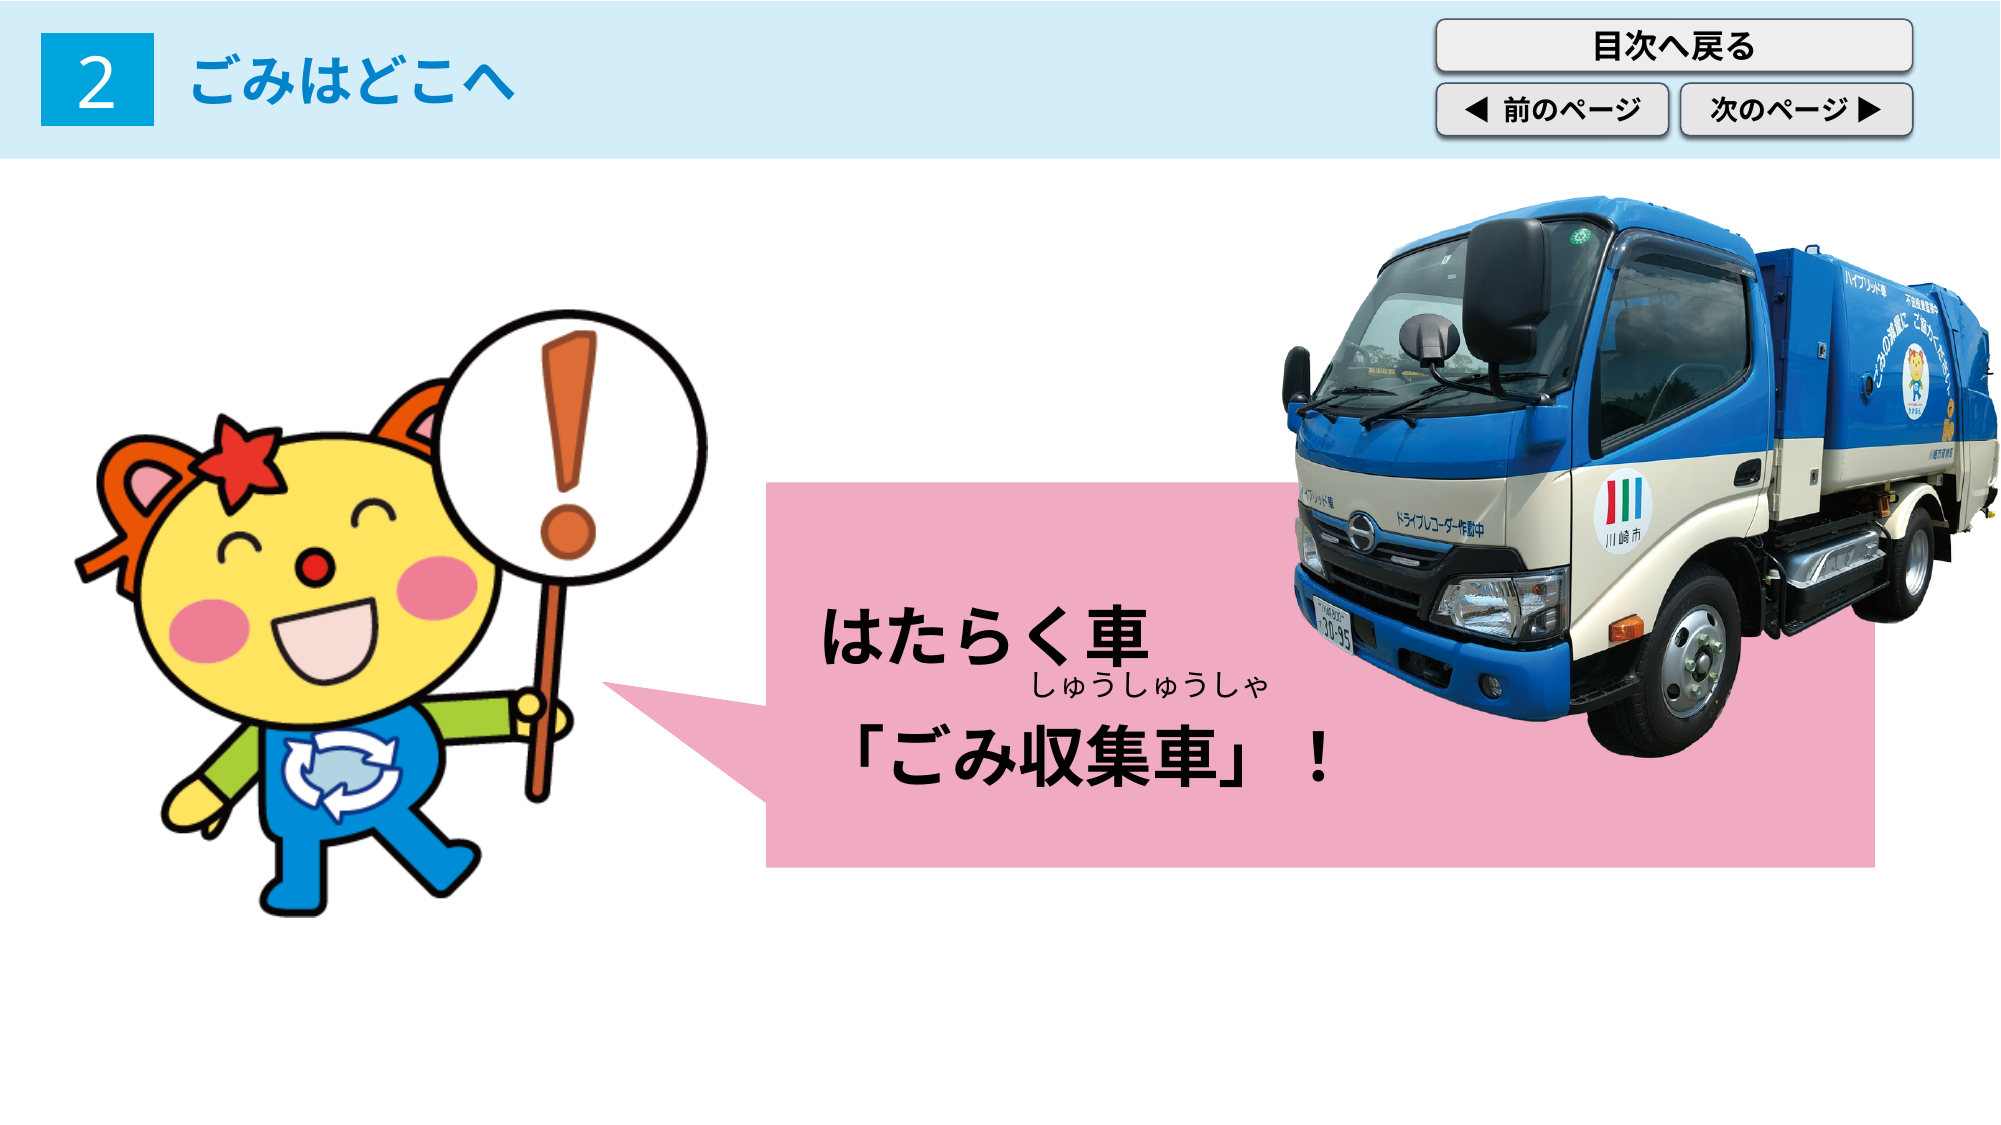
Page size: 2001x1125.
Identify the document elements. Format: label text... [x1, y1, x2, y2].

text_box 2 [41, 33, 154, 126]
text_box ごみはどこへ [0, 0, 1414, 160]
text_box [74, 308, 1874, 918]
picture [1282, 195, 2000, 758]
